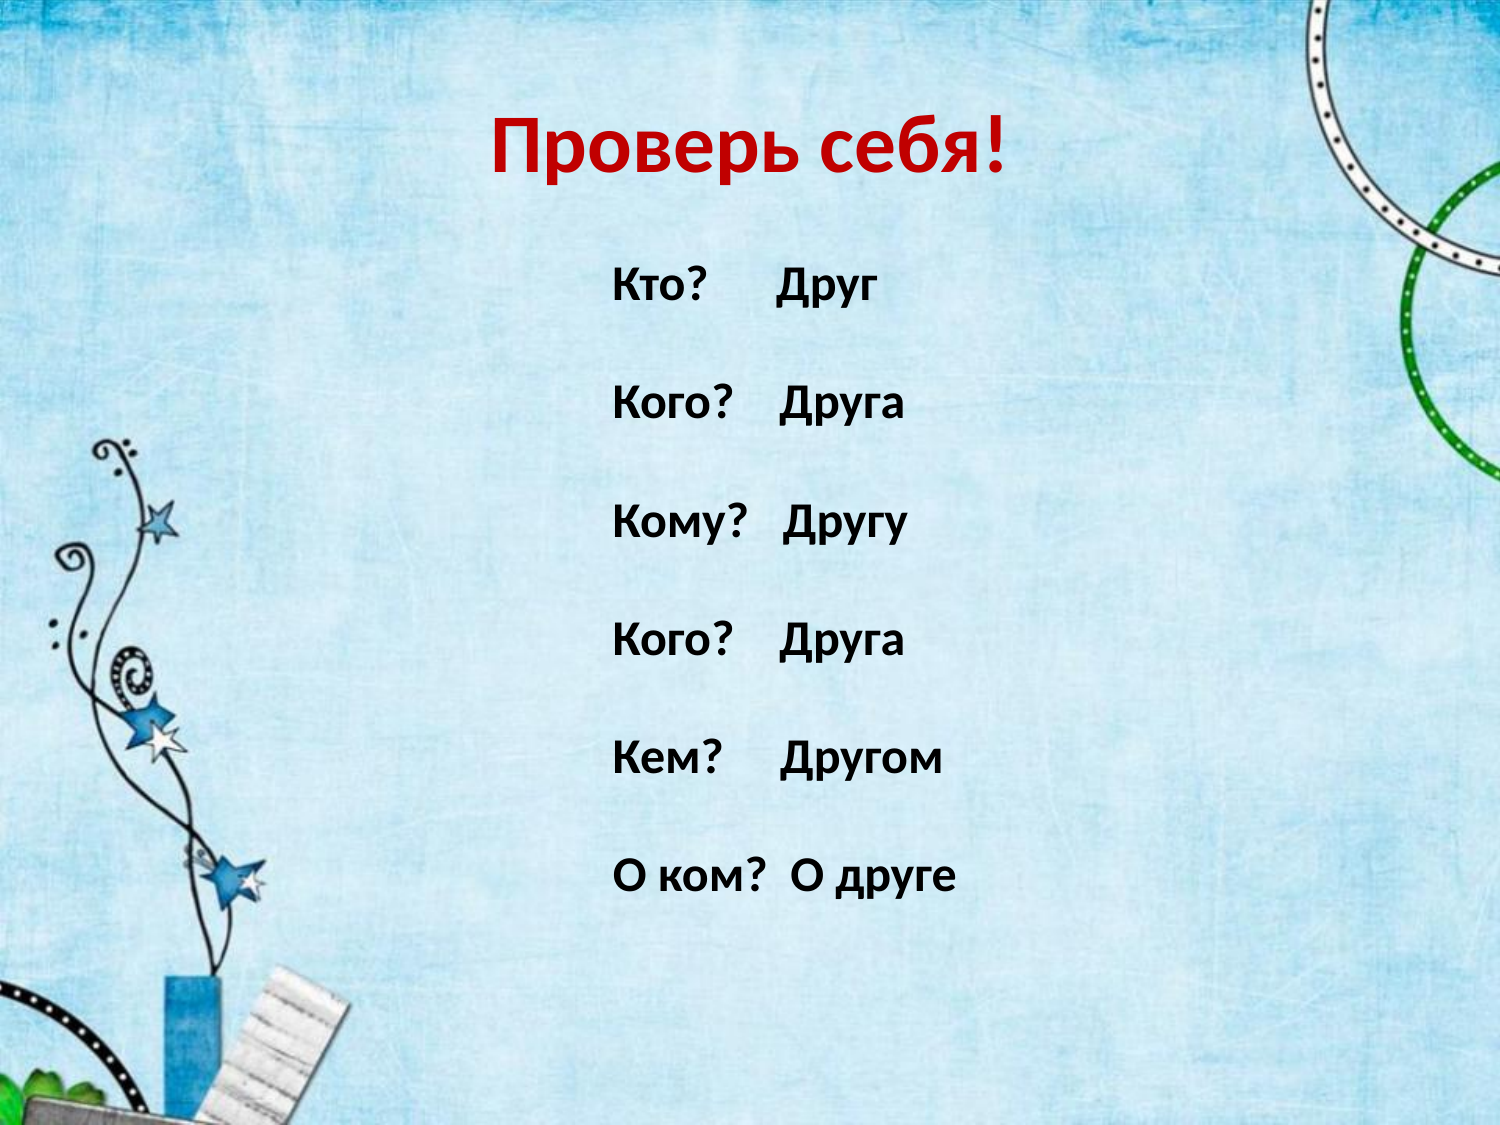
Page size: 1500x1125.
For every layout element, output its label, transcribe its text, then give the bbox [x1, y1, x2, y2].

text_box Кто? Друг [597, 243, 905, 319]
text_box Кого? Друга [597, 361, 932, 437]
text_box Кого? Друга [597, 597, 932, 673]
picture [0, 0, 1500, 1125]
text_box Кем? Другом [597, 715, 971, 791]
text_box О ком? О друге [598, 834, 972, 909]
text_box Кому? Другу [597, 479, 935, 555]
title Проверь себя! [75, 45, 1425, 233]
